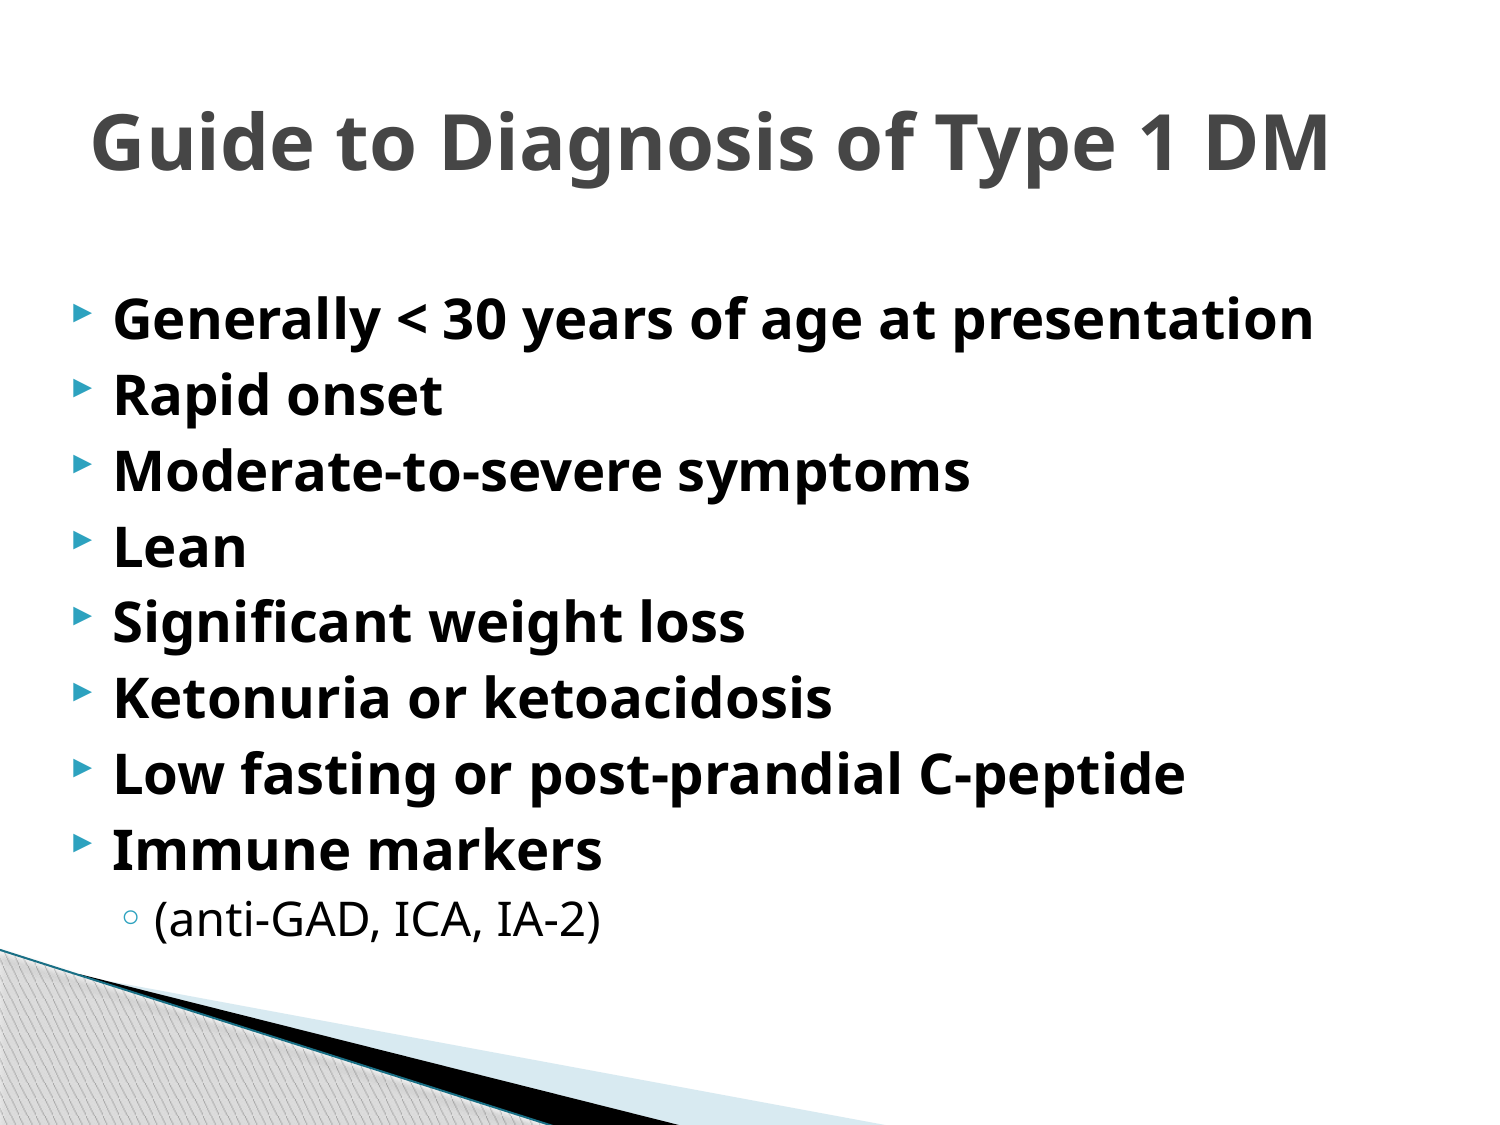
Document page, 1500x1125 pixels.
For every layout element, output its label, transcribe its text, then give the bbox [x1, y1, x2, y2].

title Guide to Diagnosis of Type 1 DM [75, 45, 1425, 233]
list Generally < 30 years of age at presentation Rapid onset Moderate-to-severe symptoms Lean Significant weight loss Ketonuria or ketoacidosis Low fasting or post-prandial C-peptide Immune markers (anti-GAD, ICA, IA-2) [37, 200, 1425, 1125]
